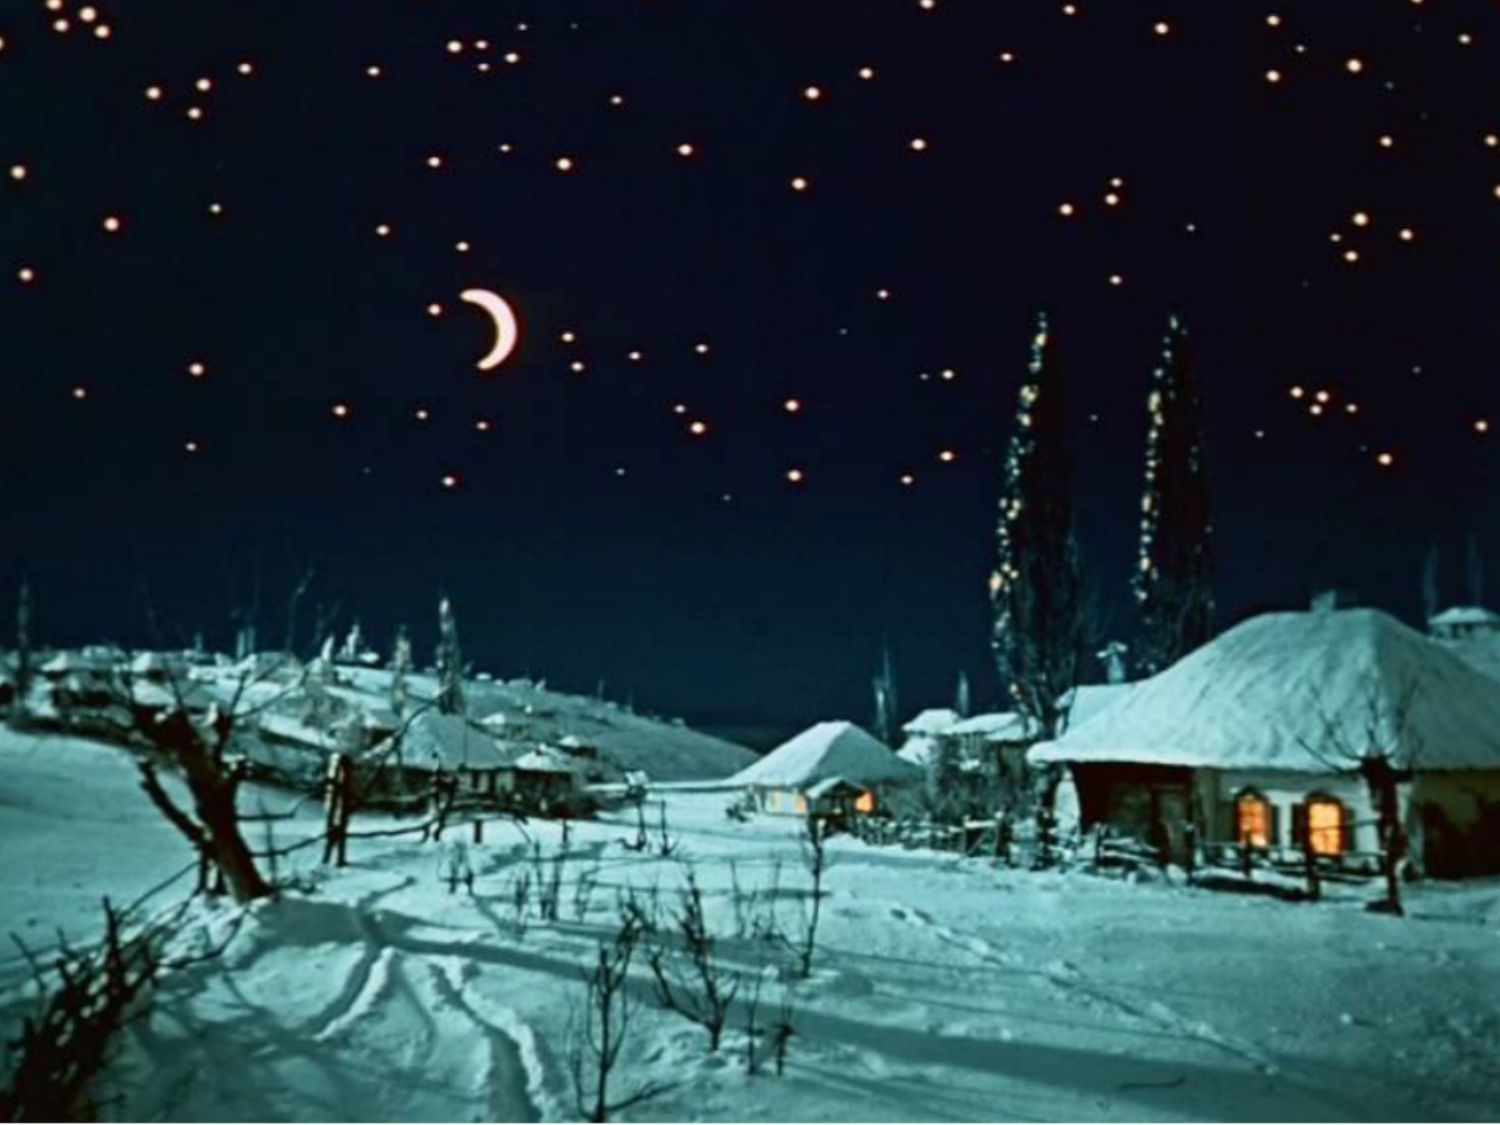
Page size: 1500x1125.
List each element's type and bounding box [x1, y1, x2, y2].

list [0, 0, 1500, 1125]
